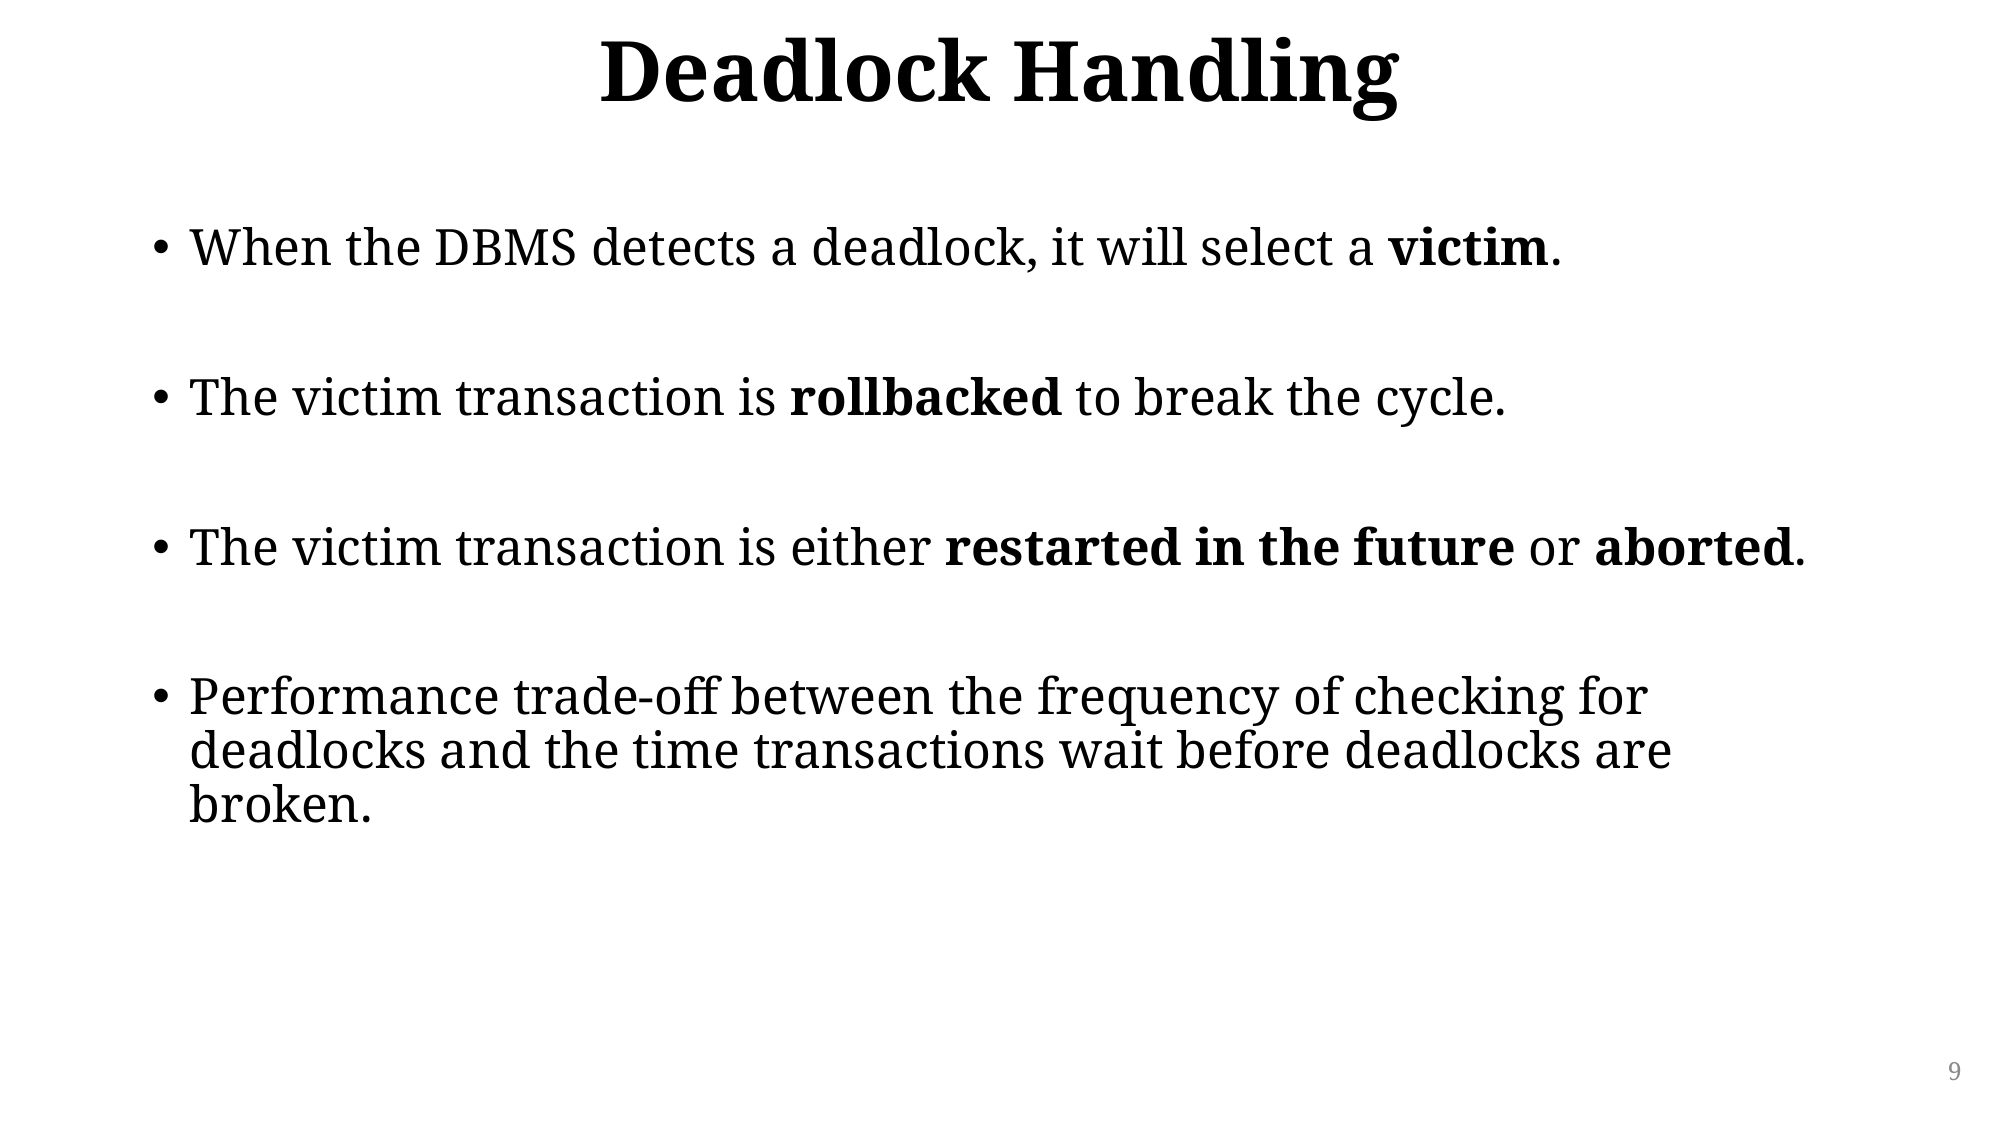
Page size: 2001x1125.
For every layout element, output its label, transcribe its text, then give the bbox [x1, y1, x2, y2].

list When the DBMS detects a deadlock, it will select a victim. The victim transaction is rollbacked to break the cycle. The victim transaction is either restarted in the future or aborted. Performance trade-off between the frequency of checking for deadlocks and the time transactions wait before deadlocks are broken. [137, 215, 1876, 844]
slide_number 9 [1526, 1042, 1977, 1103]
title Deadlock Handling [137, 0, 1863, 149]
